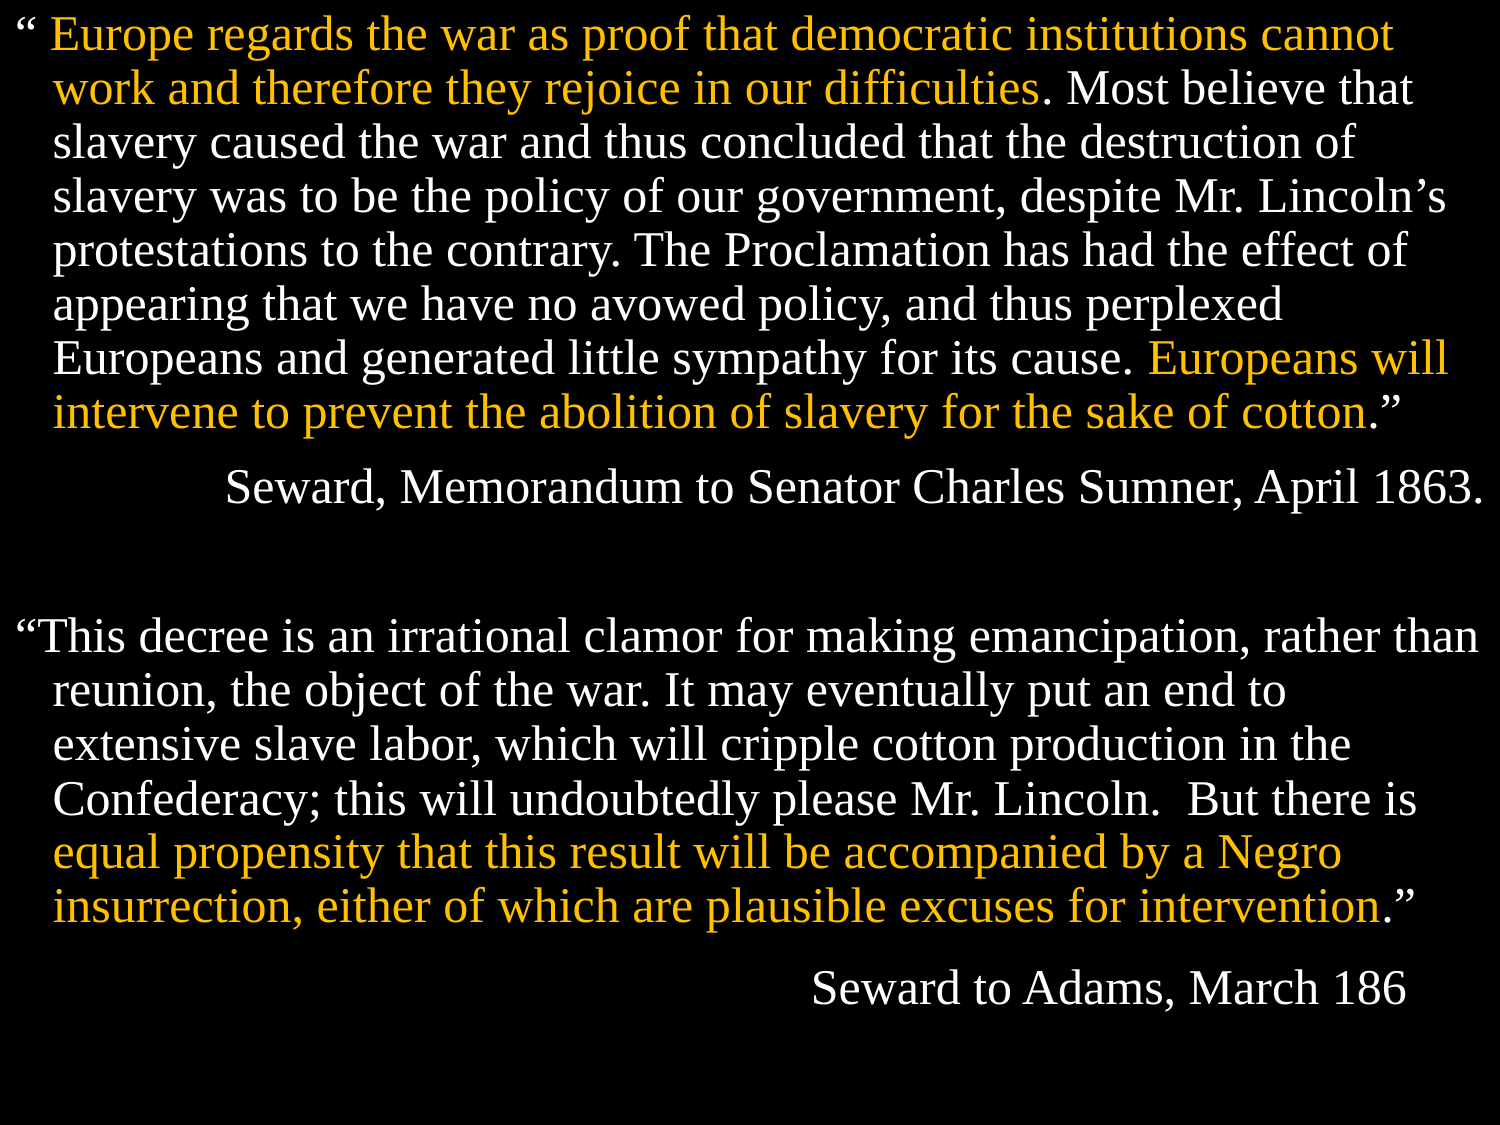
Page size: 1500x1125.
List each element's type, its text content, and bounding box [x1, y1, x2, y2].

list “ Europe regards the war as proof that democratic institutions cannot work and therefore they rejoice in our difficulties. Most believe that slavery caused the war and thus concluded that the destruction of slavery was to be the policy of our government, despite Mr. Lincoln’s protestations to the contrary. The Proclamation has had the effect of appearing that we have no avowed policy, and thus perplexed Europeans and generated little sympathy for its cause. Europeans will intervene to prevent the abolition of slavery for the sake of cotton.” Seward, Memorandum to Senator Charles Sumner, April 1863. “This decree is an irrational clamor for making emancipation, rather than reunion, the object of the war. It may eventually put an end to extensive slave labor, which will cripple cotton production in the Confederacy; this will undoubtedly please Mr. Lincoln. But there is equal propensity that this result will be accompanied by a Negro insurrection, either of which are plausible excuses for intervention.” Seward to Adams, March 1863 [0, 0, 1500, 1125]
